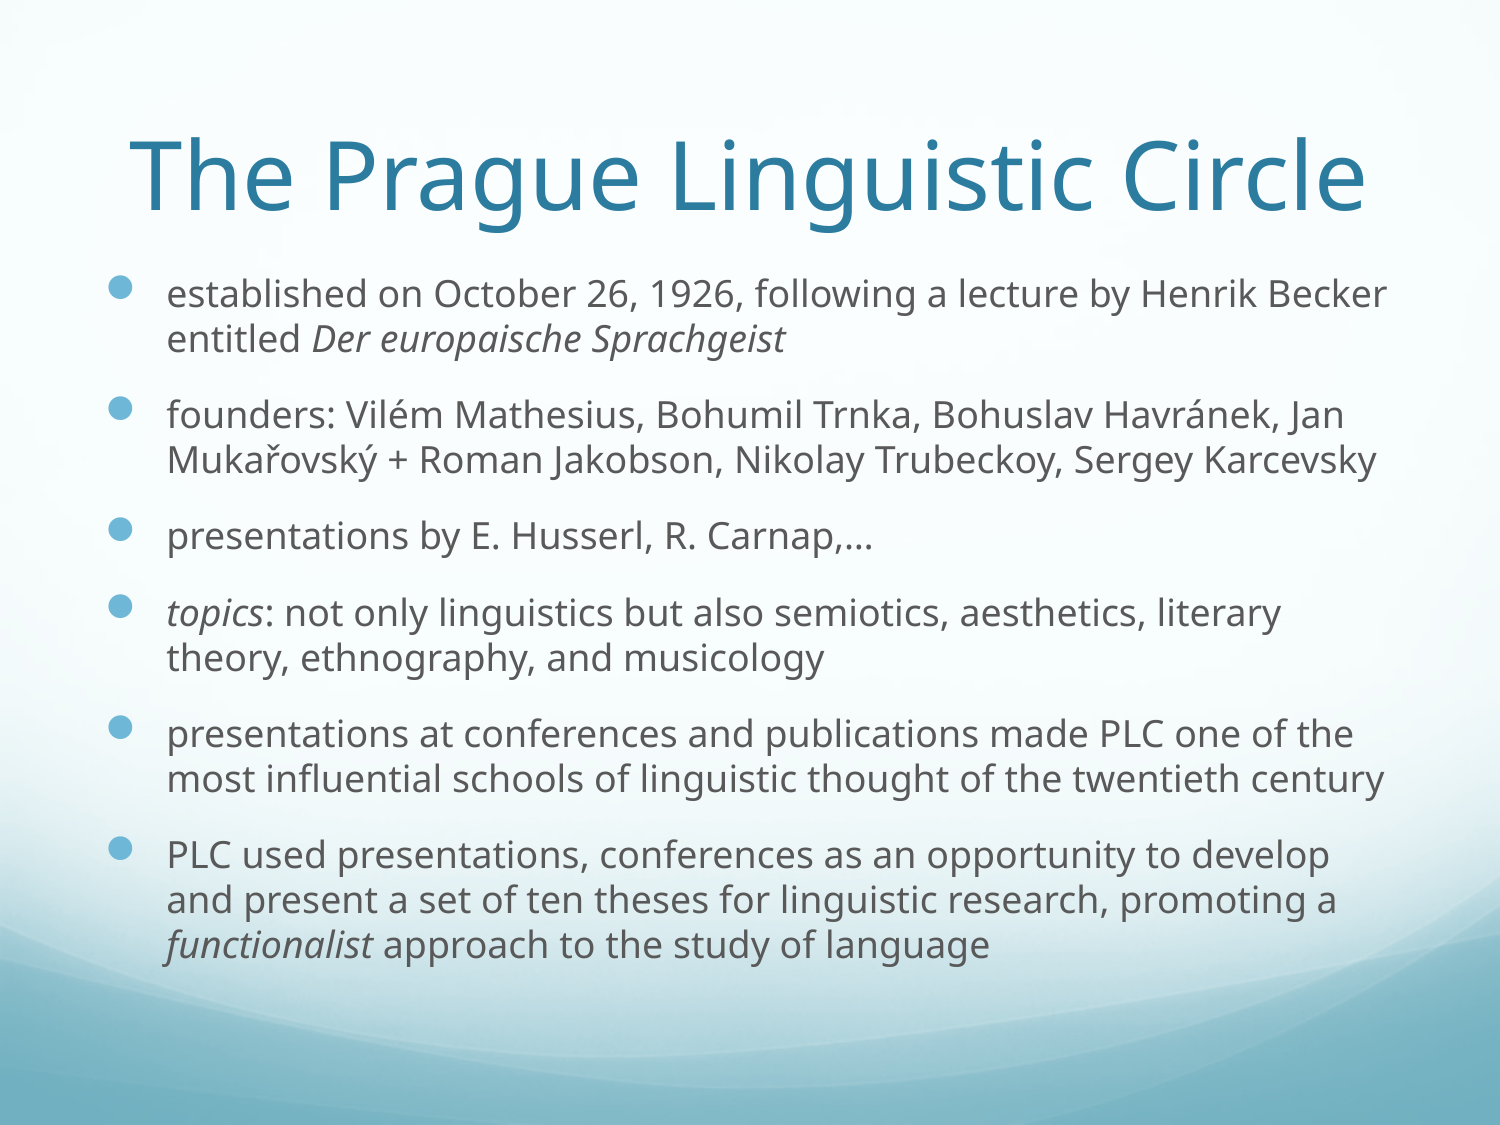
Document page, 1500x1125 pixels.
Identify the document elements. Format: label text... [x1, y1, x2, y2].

list established on October 26, 1926, following a lecture by Henrik Becker entitled Der europaische Sprachgeist founders: Vilém Mathesius, Bohumil Trnka, Bohuslav Havránek, Jan Mukařovský + Roman Jakobson, Nikolay Trubeckoy, Sergey Karcevsky presentations by E. Husserl, R. Carnap,… topics: not only linguistics but also semiotics, aesthetics, literary theory, ethnography, and musicology presentations at conferences and publications made PLC one of the most influential schools of linguistic thought of the twentieth century PLC used presentations, conferences as an opportunity to develop and present a set of ten theses for linguistic research, promoting a functionalist approach to the study of language [90, 262, 1410, 975]
title The Prague Linguistic Circle [90, 17, 1410, 237]
